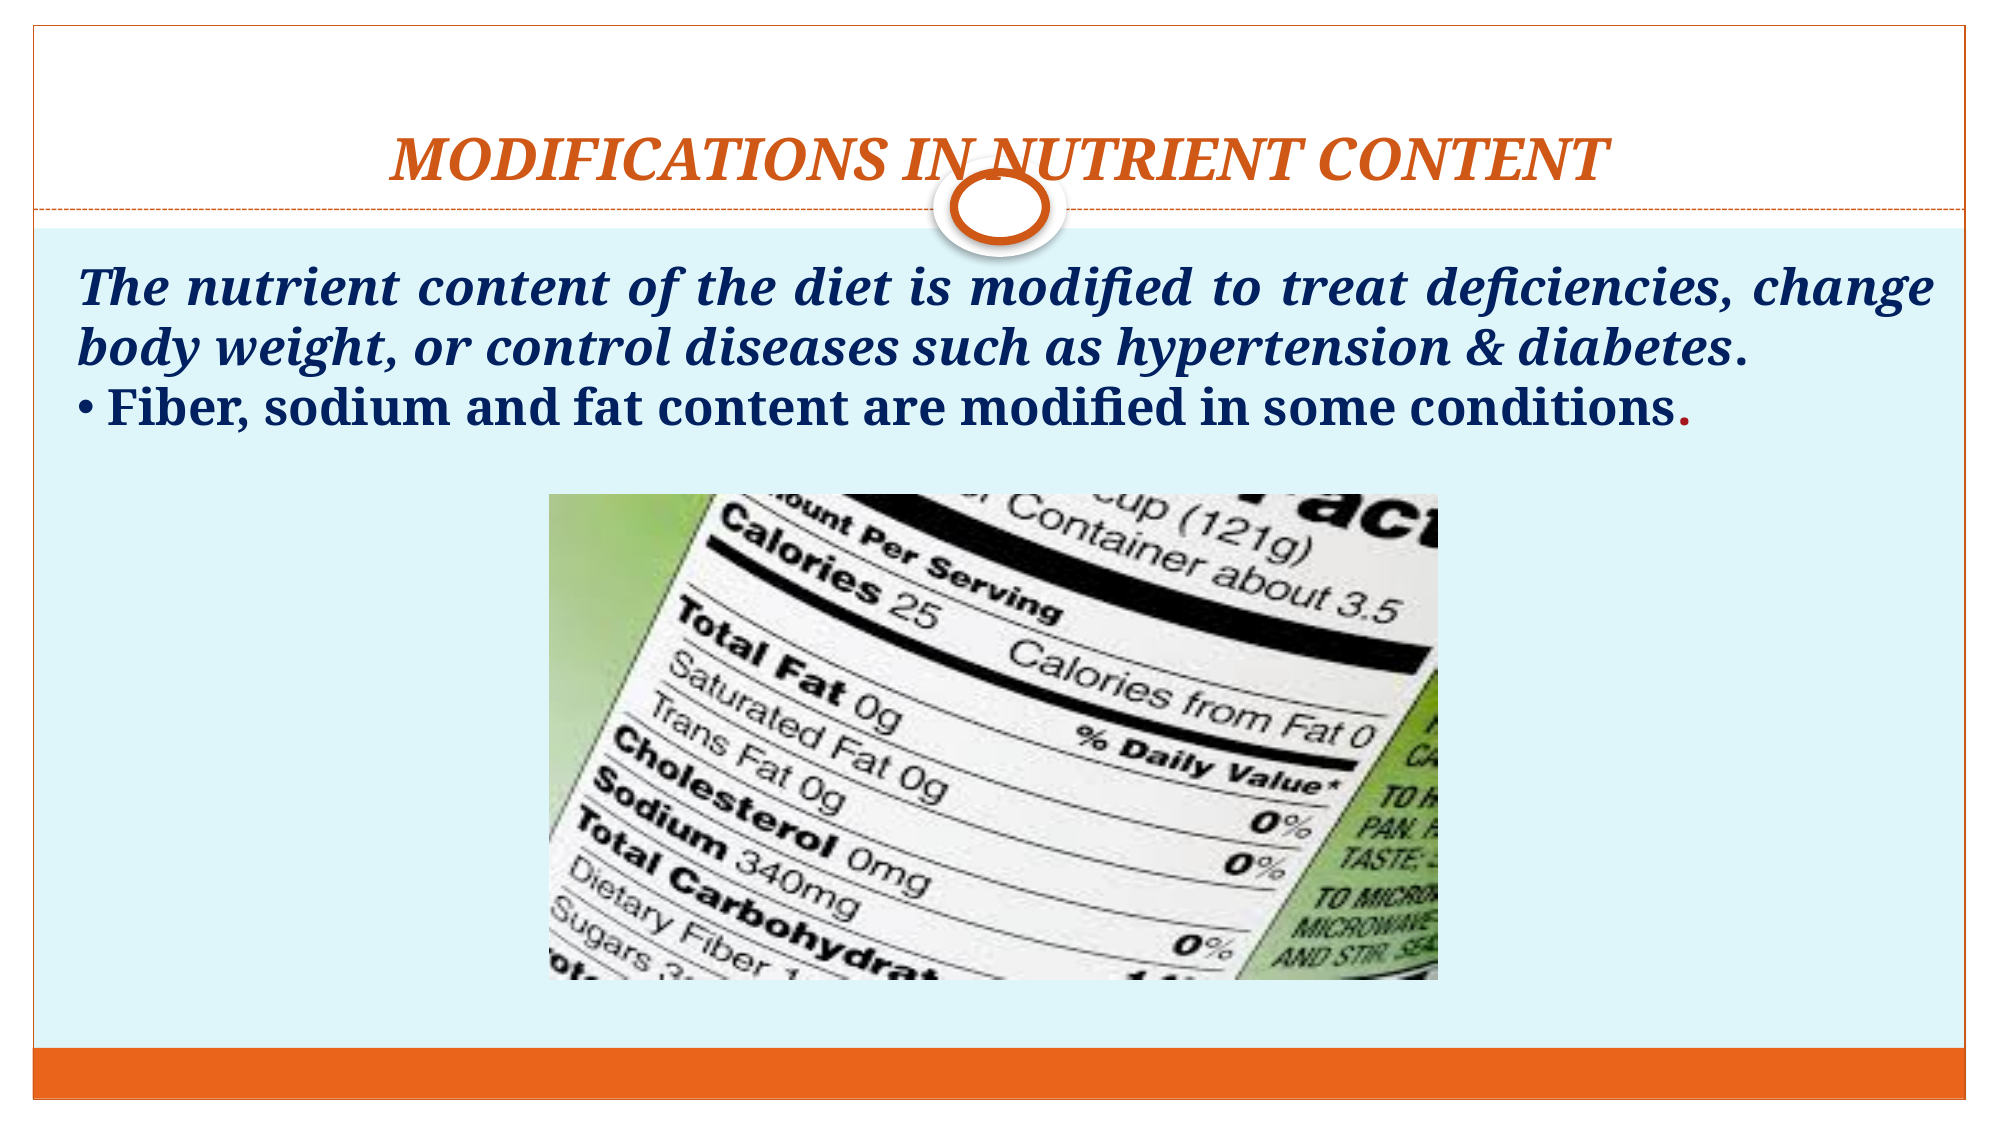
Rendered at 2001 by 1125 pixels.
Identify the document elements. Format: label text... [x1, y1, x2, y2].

text_box The nutrient content of the diet is modified to treat deficiencies, change body weight, or control diseases such as hypertension & diabetes. Fiber, sodium and fat content are modified in some conditions. [62, 248, 1950, 444]
picture [549, 494, 1438, 980]
title MODIFICATIONS IN NUTRIENT CONTENT [299, 75, 1700, 200]
